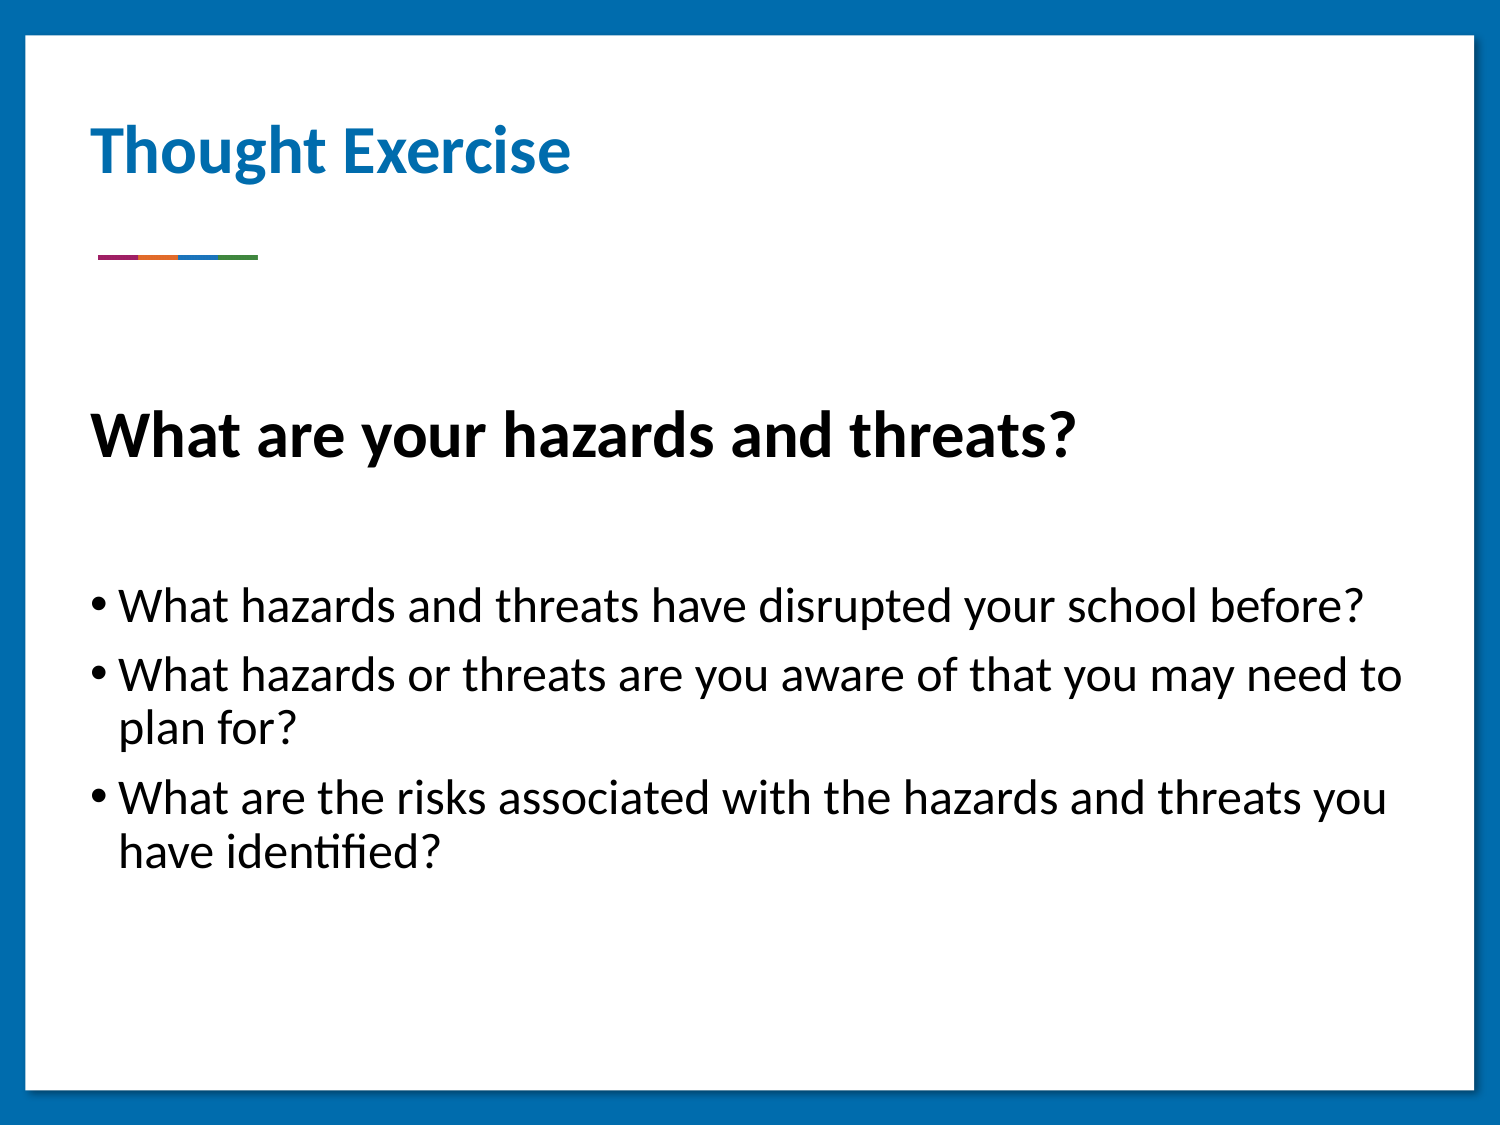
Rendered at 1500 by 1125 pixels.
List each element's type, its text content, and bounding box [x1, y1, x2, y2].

list What are your hazards and threats? What hazards and threats have disrupted your school before? What hazards or threats are you aware of that you may need to plan for? What are the risks associated with the hazards and threats you have identified? [75, 392, 1425, 957]
text_box Thought Exercise [74, 91, 1425, 196]
picture [98, 255, 258, 260]
